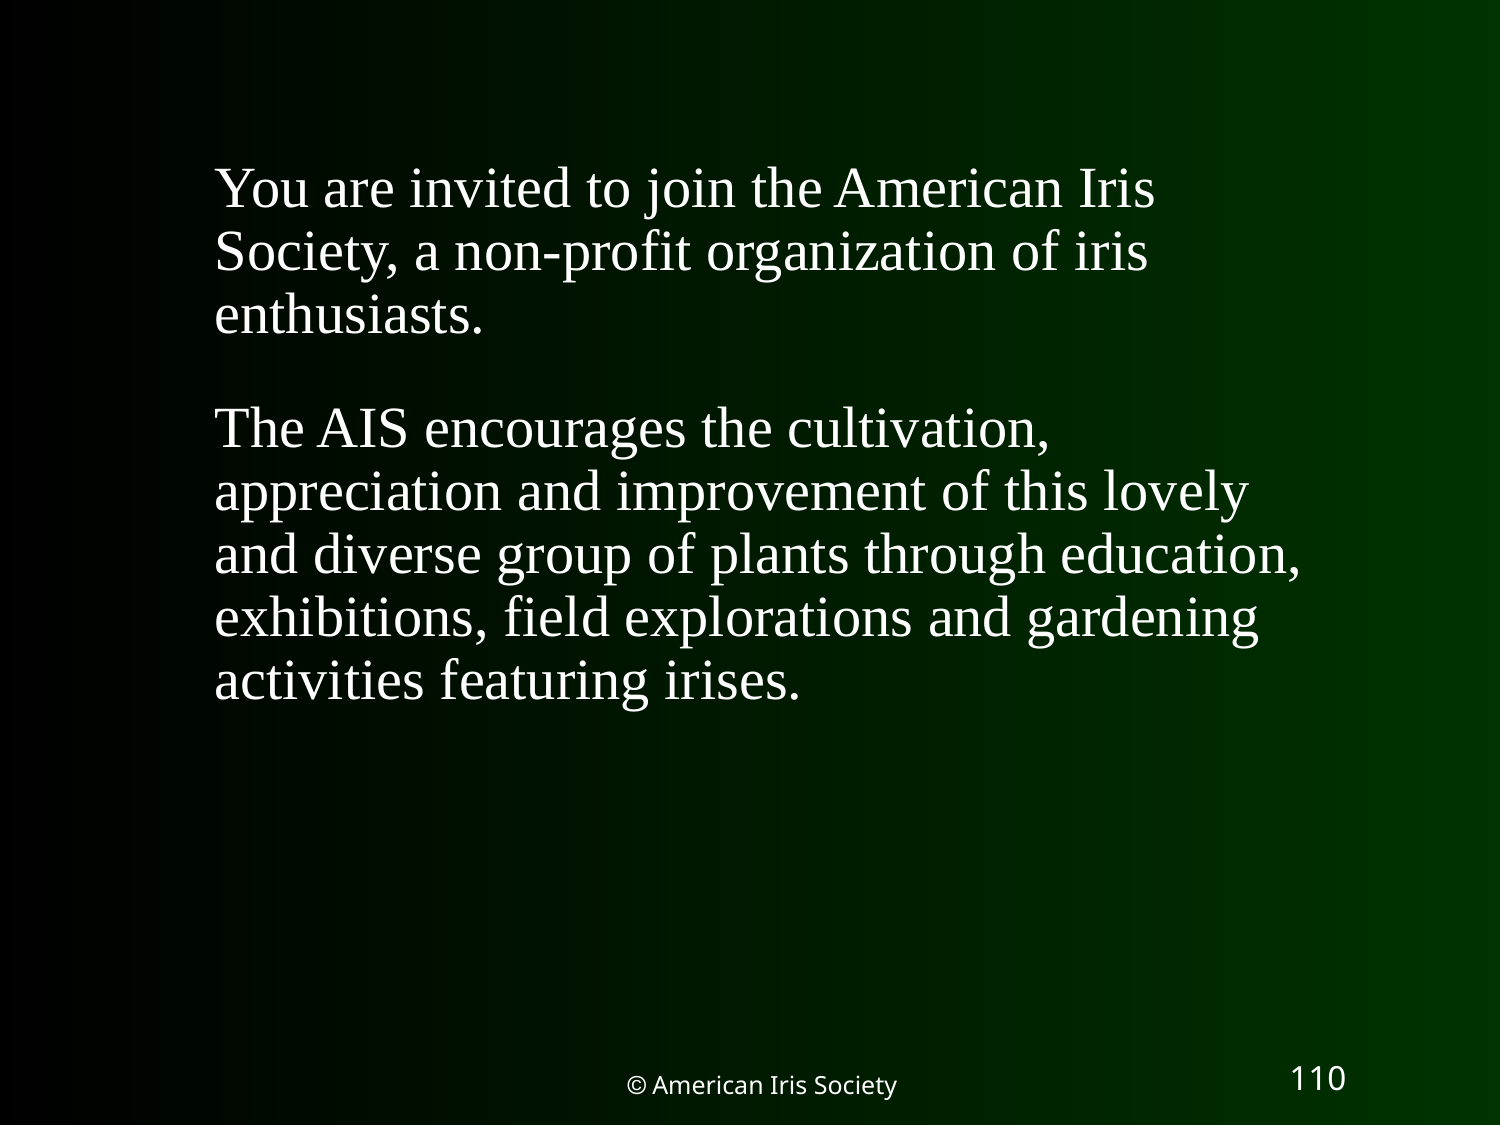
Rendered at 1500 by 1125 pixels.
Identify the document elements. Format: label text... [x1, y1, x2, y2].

text_box You are invited to join the American Iris Society, a non-profit organization of iris enthusiasts. The AIS encourages the cultivation, appreciation and improvement of this lovely and diverse group of plants through education, exhibitions, field explorations and gardening activities featuring irises. [200, 149, 1350, 1000]
text_box 110 [1274, 1049, 1467, 1110]
text_box  American Iris Society [525, 1062, 1000, 1100]
